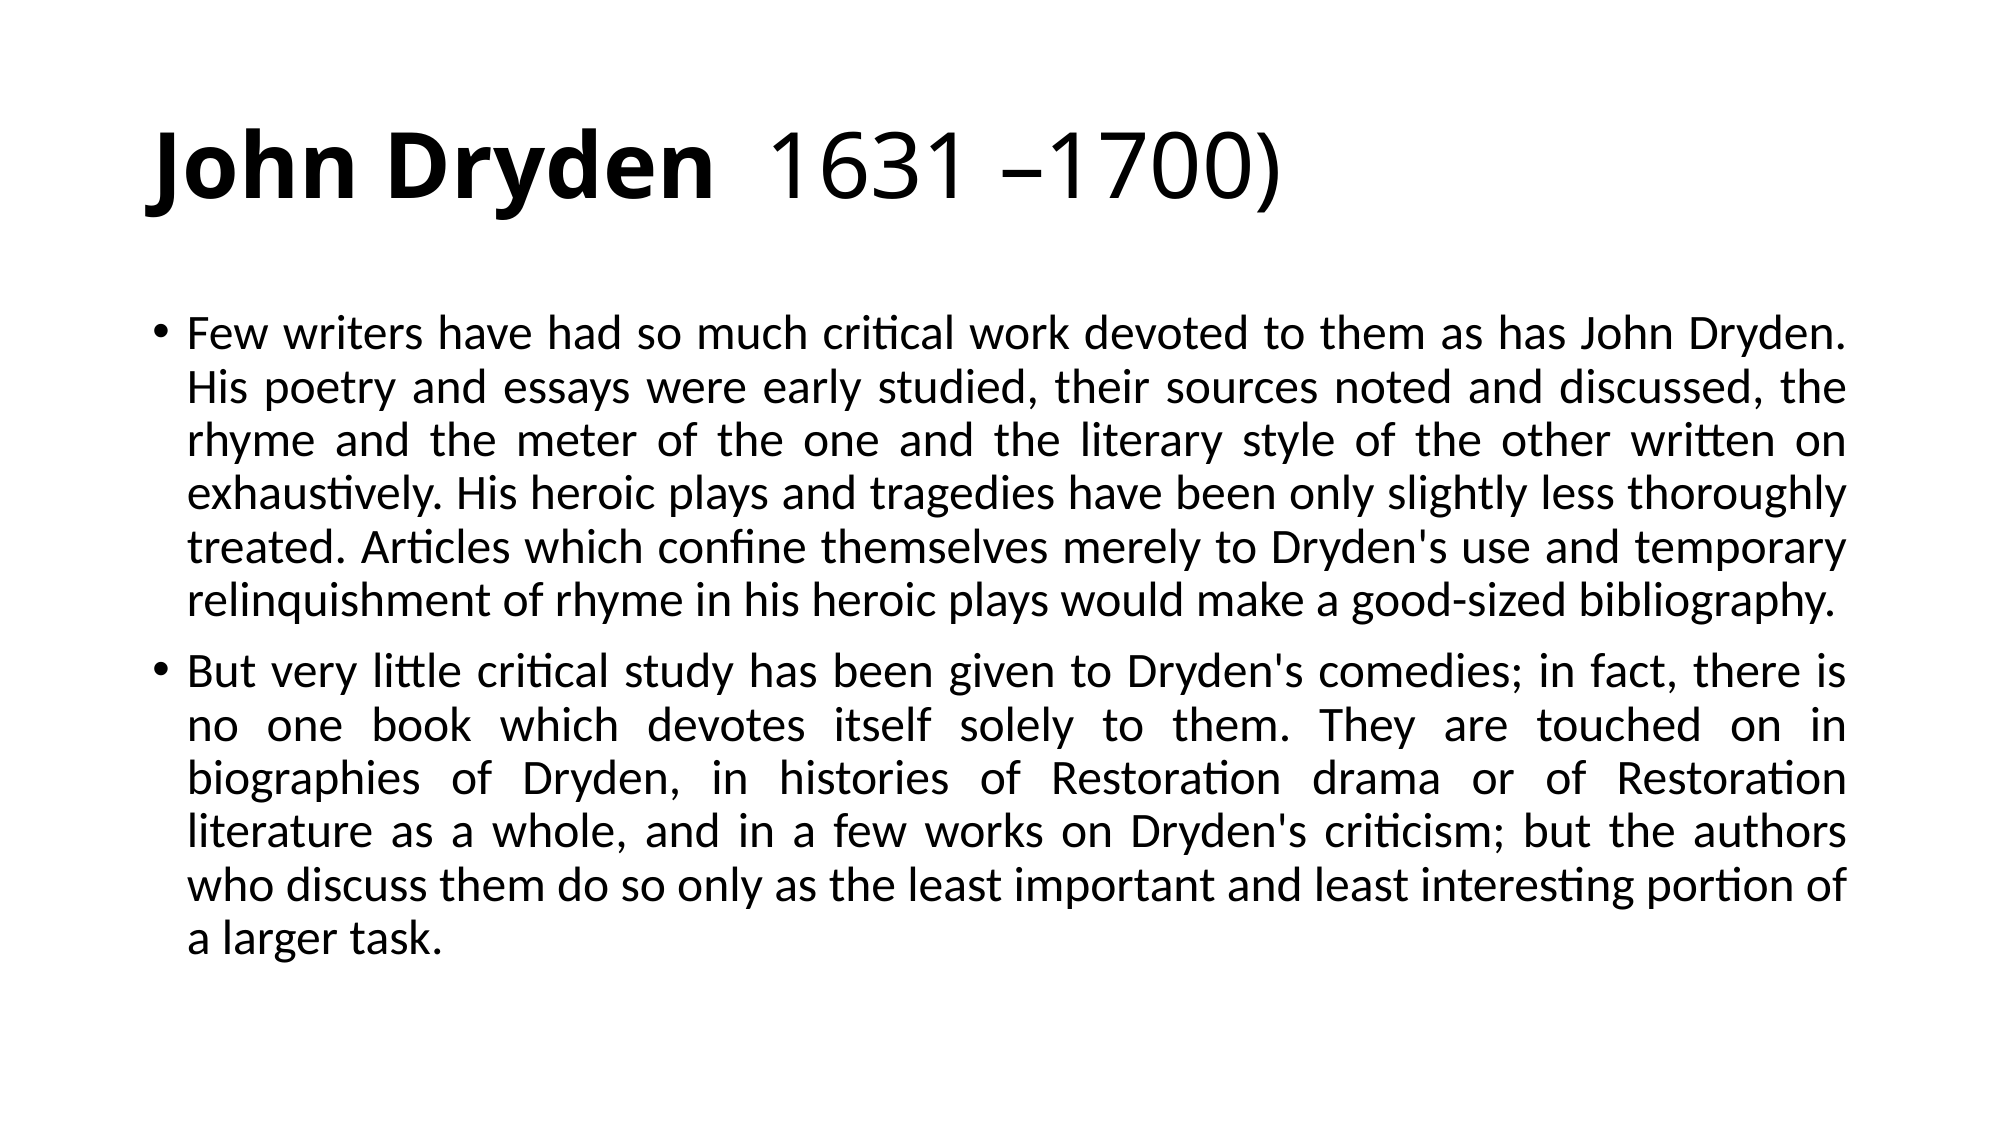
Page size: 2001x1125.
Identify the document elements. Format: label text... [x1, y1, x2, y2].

list Few writers have had so much critical work devoted to them as has John Dryden. His poetry and essays were early studied, their sources noted and discussed, the rhyme and the meter of the one and the literary style of the other written on exhaustively. His heroic plays and tragedies have been only slightly less thoroughly treated. Articles which confine themselves merely to Dryden's use and temporary relinquishment of rhyme in his heroic plays would make a good-sized bibliography. But very little critical study has been given to Dryden's comedies; in fact, there is no one book which devotes itself solely to them. They are touched on in biographies of Dryden, in histories of Restoration drama or of Restoration literature as a whole, and in a few works on Dryden's criticism; but the authors who discuss them do so only as the least important and least interesting portion of a larger task. [137, 299, 1863, 1014]
title John Dryden 1631 –1700) [137, 59, 1863, 278]
